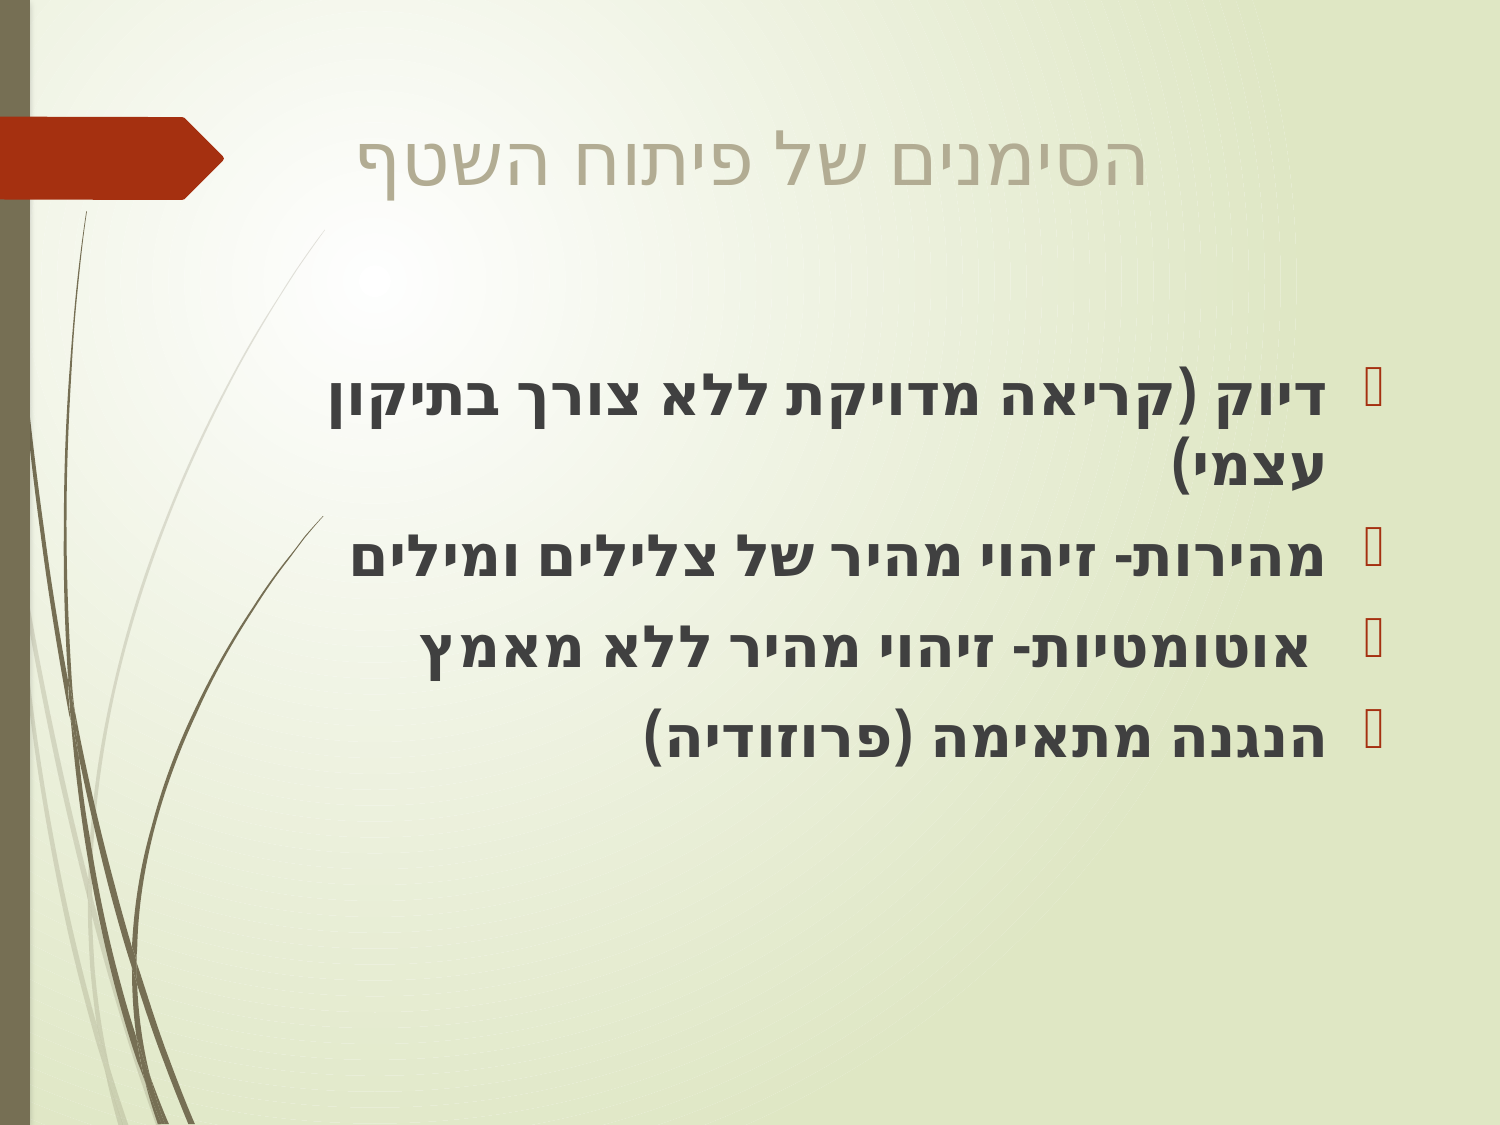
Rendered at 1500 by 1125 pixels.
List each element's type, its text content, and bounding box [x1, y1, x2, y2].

list דיוק (קריאה מדויקת ללא צורך בתיקון עצמי) מהירות- זיהוי מהיר של צלילים ומילים אוטומטיות- זיהוי מהיר ללא מאמץ הנגנה מתאימה (פרוזודיה) [230, 350, 1400, 1047]
title הסימנים של פיתוח השטף [319, 102, 1400, 313]
